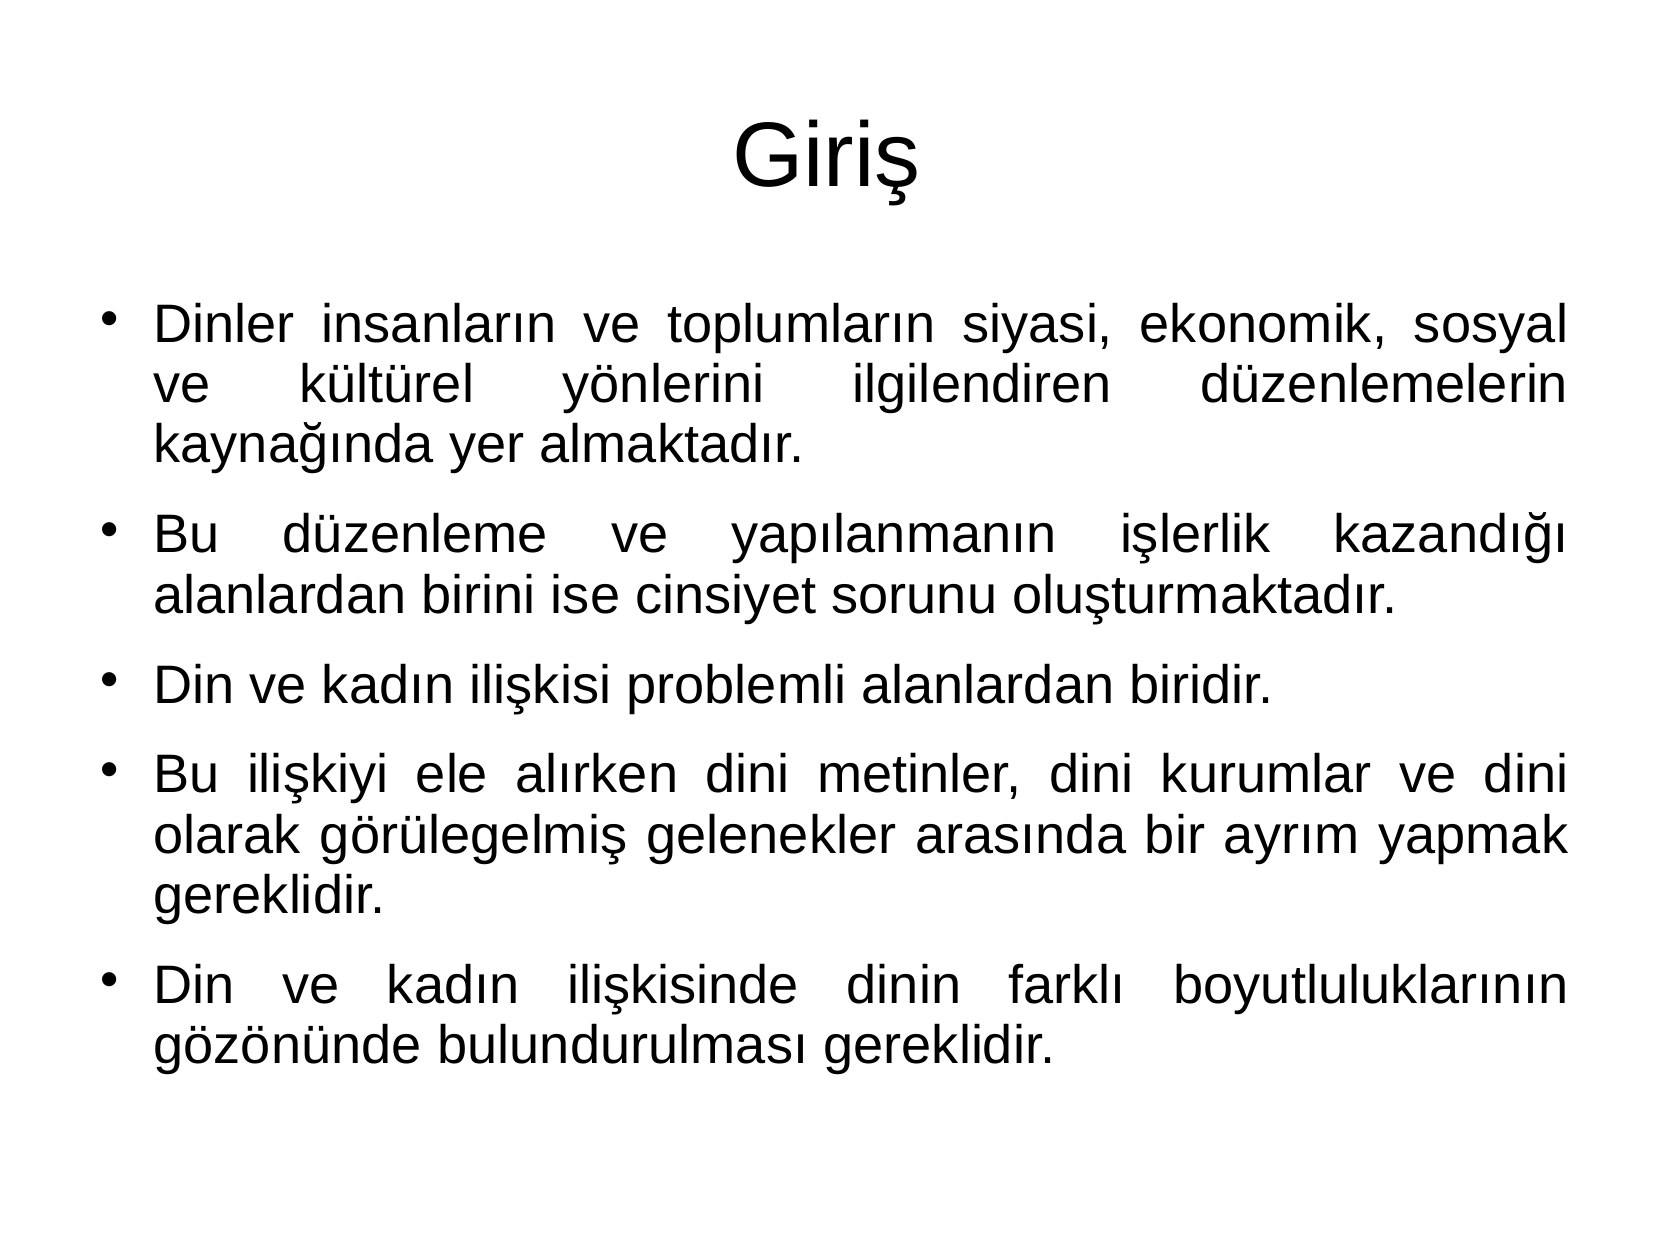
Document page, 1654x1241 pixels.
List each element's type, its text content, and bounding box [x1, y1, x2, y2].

title Giriş [82, 49, 1571, 257]
list Dinler insanların ve toplumların siyasi, ekonomik, sosyal ve kültürel yönlerini ilgilendiren düzenlemelerin kaynağında yer almaktadır. Bu düzenleme ve yapılanmanın işlerlik kazandığı alanlardan birini ise cinsiyet sorunu oluşturmaktadır. Din ve kadın ilişkisi problemli alanlardan biridir. Bu ilişkiyi ele alırken dini metinler, dini kurumlar ve dini olarak görülegelmiş gelenekler arasında bir ayrım yapmak gereklidir. Din ve kadın ilişkisinde dinin farklı boyutluluklarının gözönünde bulundurulması gereklidir. [82, 290, 1571, 1109]
